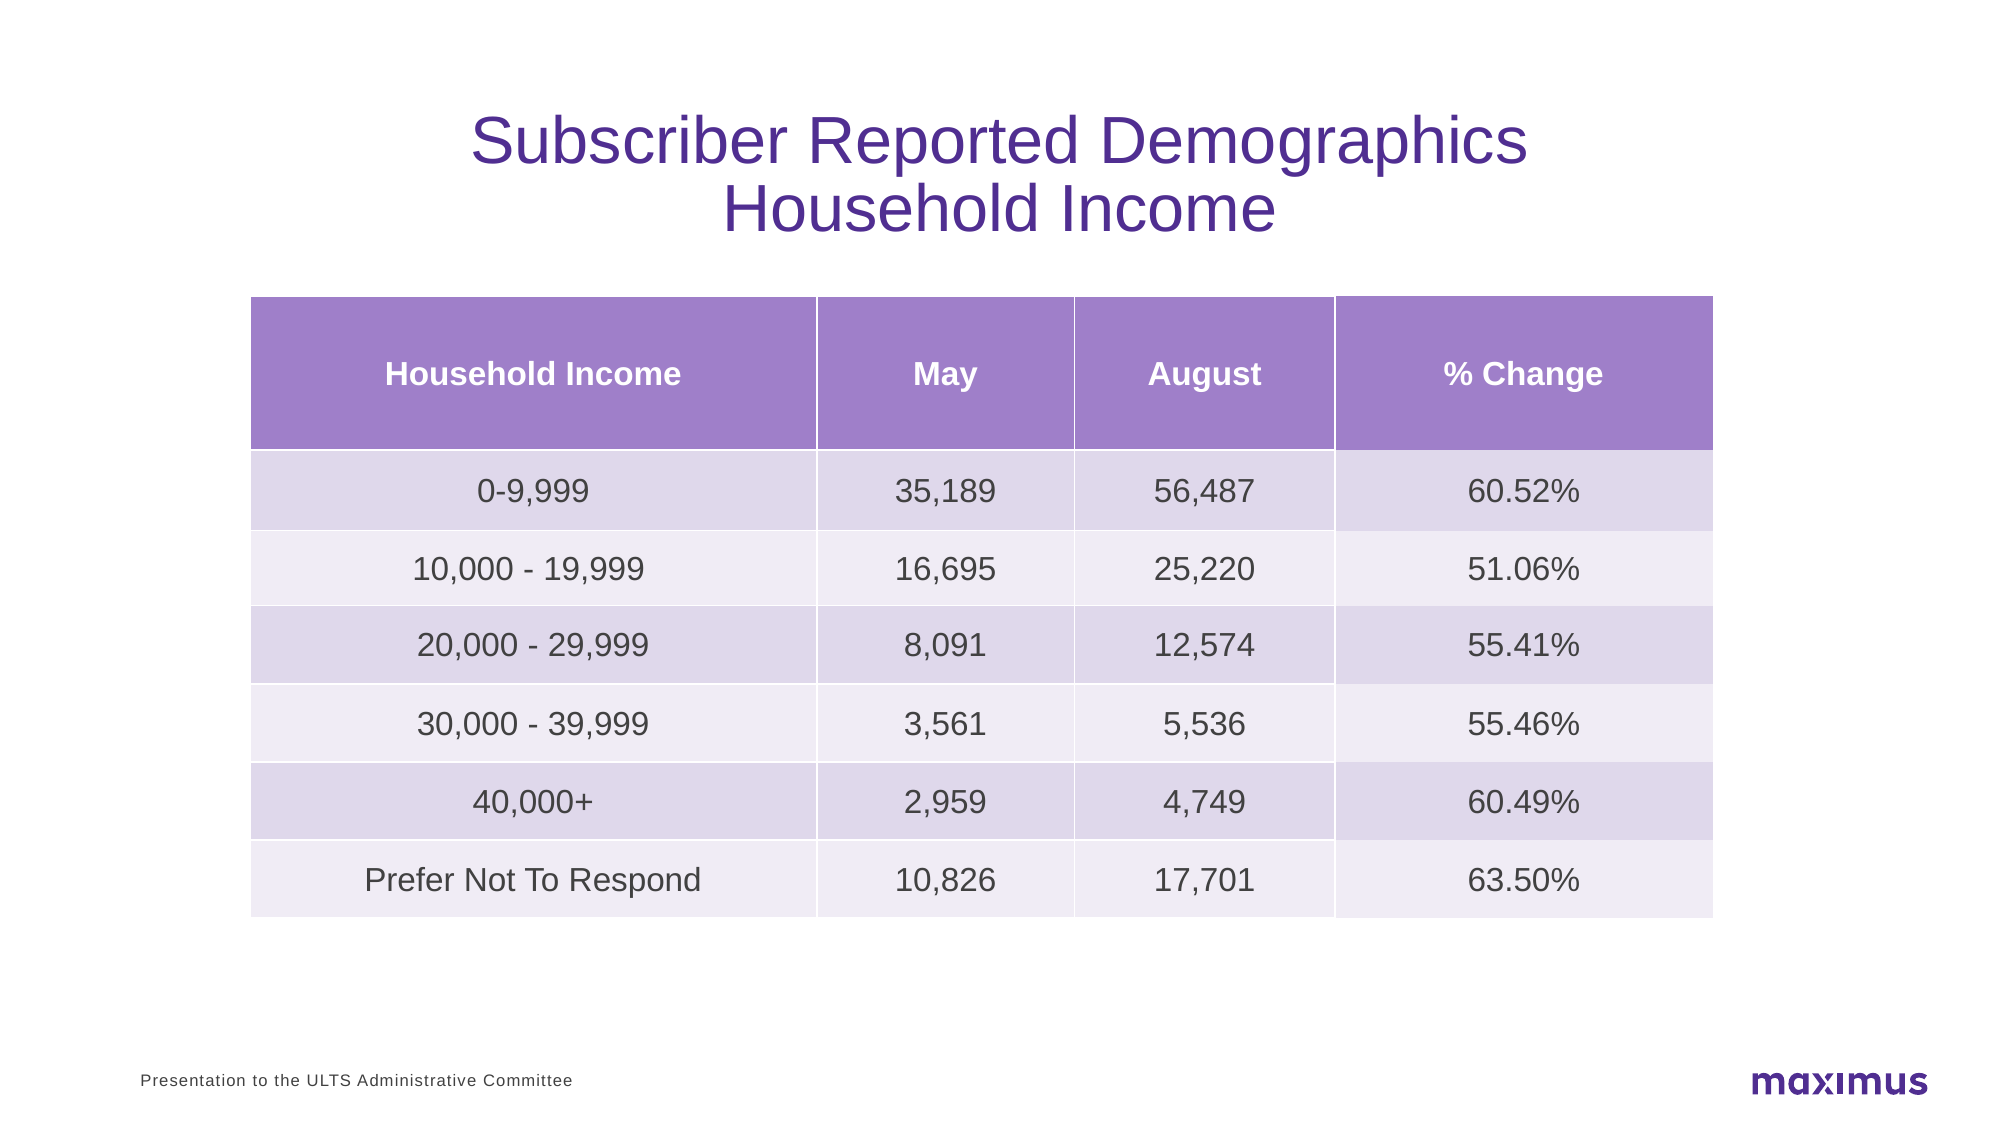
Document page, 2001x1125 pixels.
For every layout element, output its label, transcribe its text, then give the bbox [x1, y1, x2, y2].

table_header % Change [1336, 296, 1713, 450]
table_cell 51.06% [1336, 531, 1713, 606]
title Subscriber Reported Demographics Household Income [75, 83, 1925, 271]
table_cell 3,561 [818, 685, 1074, 761]
table_cell 56,487 [1075, 451, 1334, 530]
table_cell 55.46% [1336, 684, 1713, 762]
table_cell 60.52% [1336, 450, 1713, 531]
table_cell 8,091 [818, 606, 1074, 683]
table_cell 5,536 [1075, 685, 1334, 761]
table_cell 17,701 [1075, 841, 1334, 917]
table_cell 12,574 [1075, 606, 1334, 683]
table_cell 0-9,999 [251, 451, 816, 530]
table_cell 20,000 - 29,999 [251, 606, 816, 683]
table_header Household Income [251, 297, 816, 449]
table_cell 2,959 [818, 763, 1074, 839]
table_header May [818, 297, 1074, 449]
table_cell 60.49% [1336, 762, 1713, 840]
table_cell 10,000 - 19,999 [251, 531, 816, 605]
table_cell 40,000+ [251, 763, 816, 839]
table_cell 55.41% [1336, 606, 1713, 684]
table_cell 35,189 [818, 451, 1074, 530]
table_cell 25,220 [1075, 531, 1334, 605]
table_cell 10,826 [818, 841, 1074, 917]
table_cell 4,749 [1075, 763, 1334, 839]
table_header August [1075, 297, 1334, 449]
table_cell 30,000 - 39,999 [251, 685, 816, 761]
table_cell 16,695 [818, 531, 1074, 605]
table_cell 63.50% [1336, 840, 1713, 918]
table_cell Prefer Not To Respond [251, 841, 816, 917]
